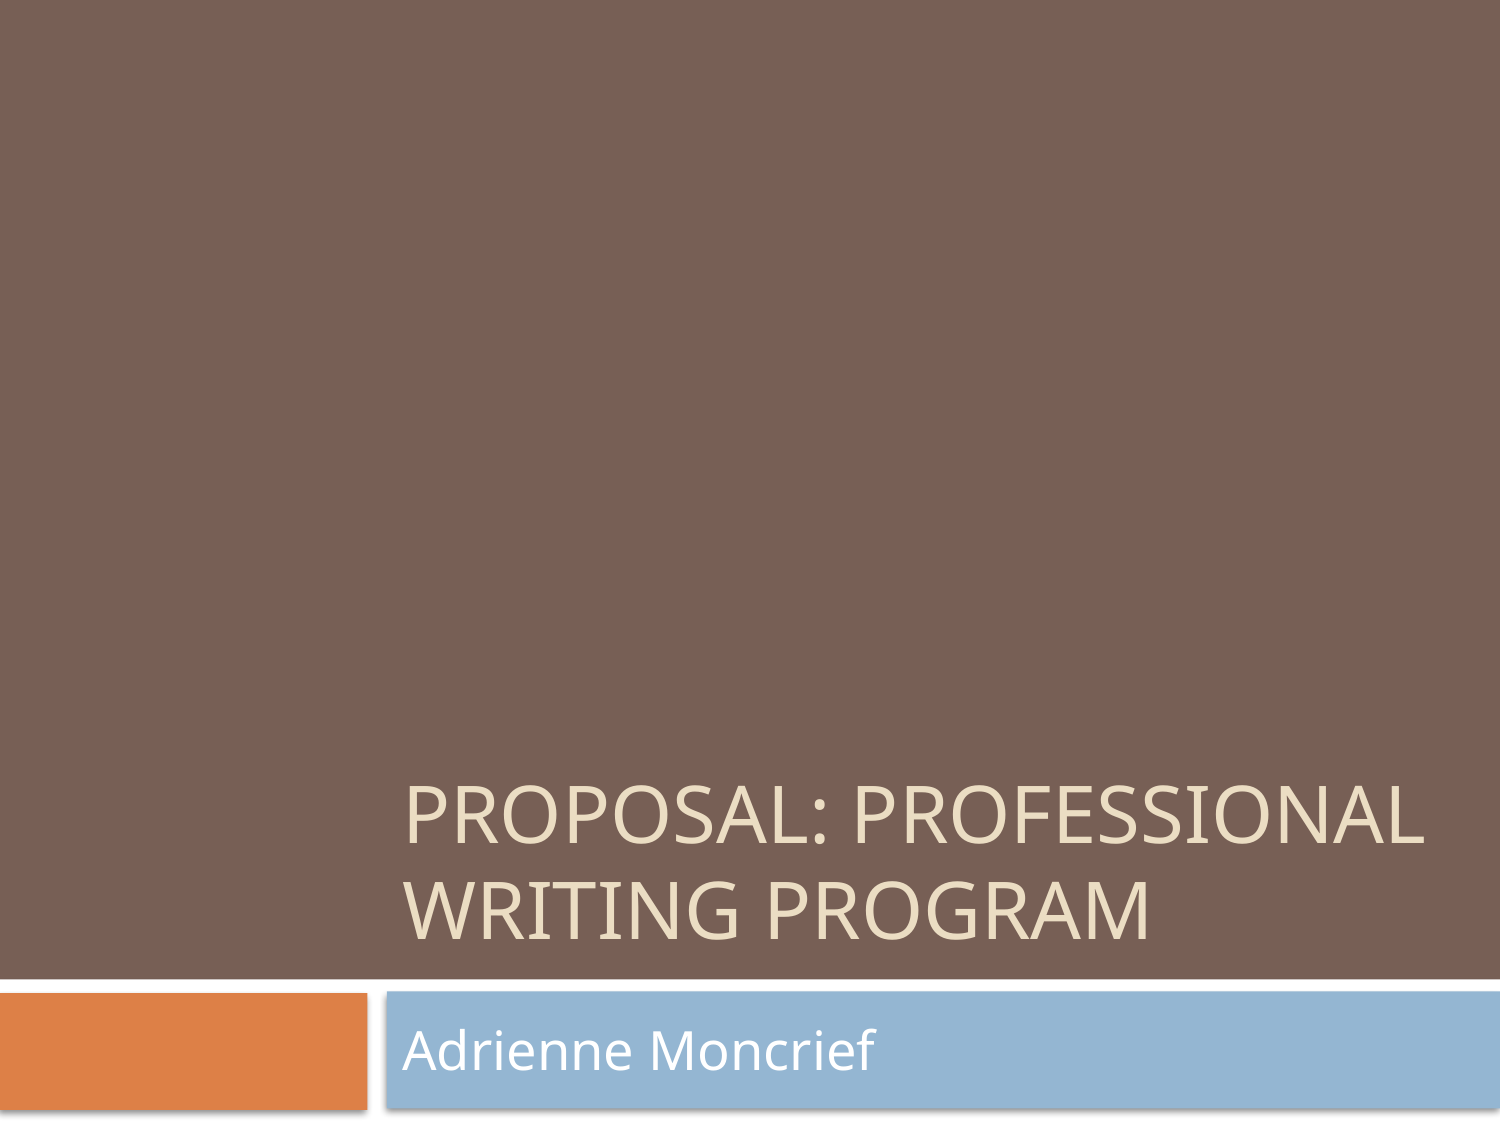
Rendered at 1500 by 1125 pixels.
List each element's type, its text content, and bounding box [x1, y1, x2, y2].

subtitle Adrienne Moncrief [387, 992, 1488, 1105]
title Proposal: Professional writing program [387, 662, 1450, 963]
